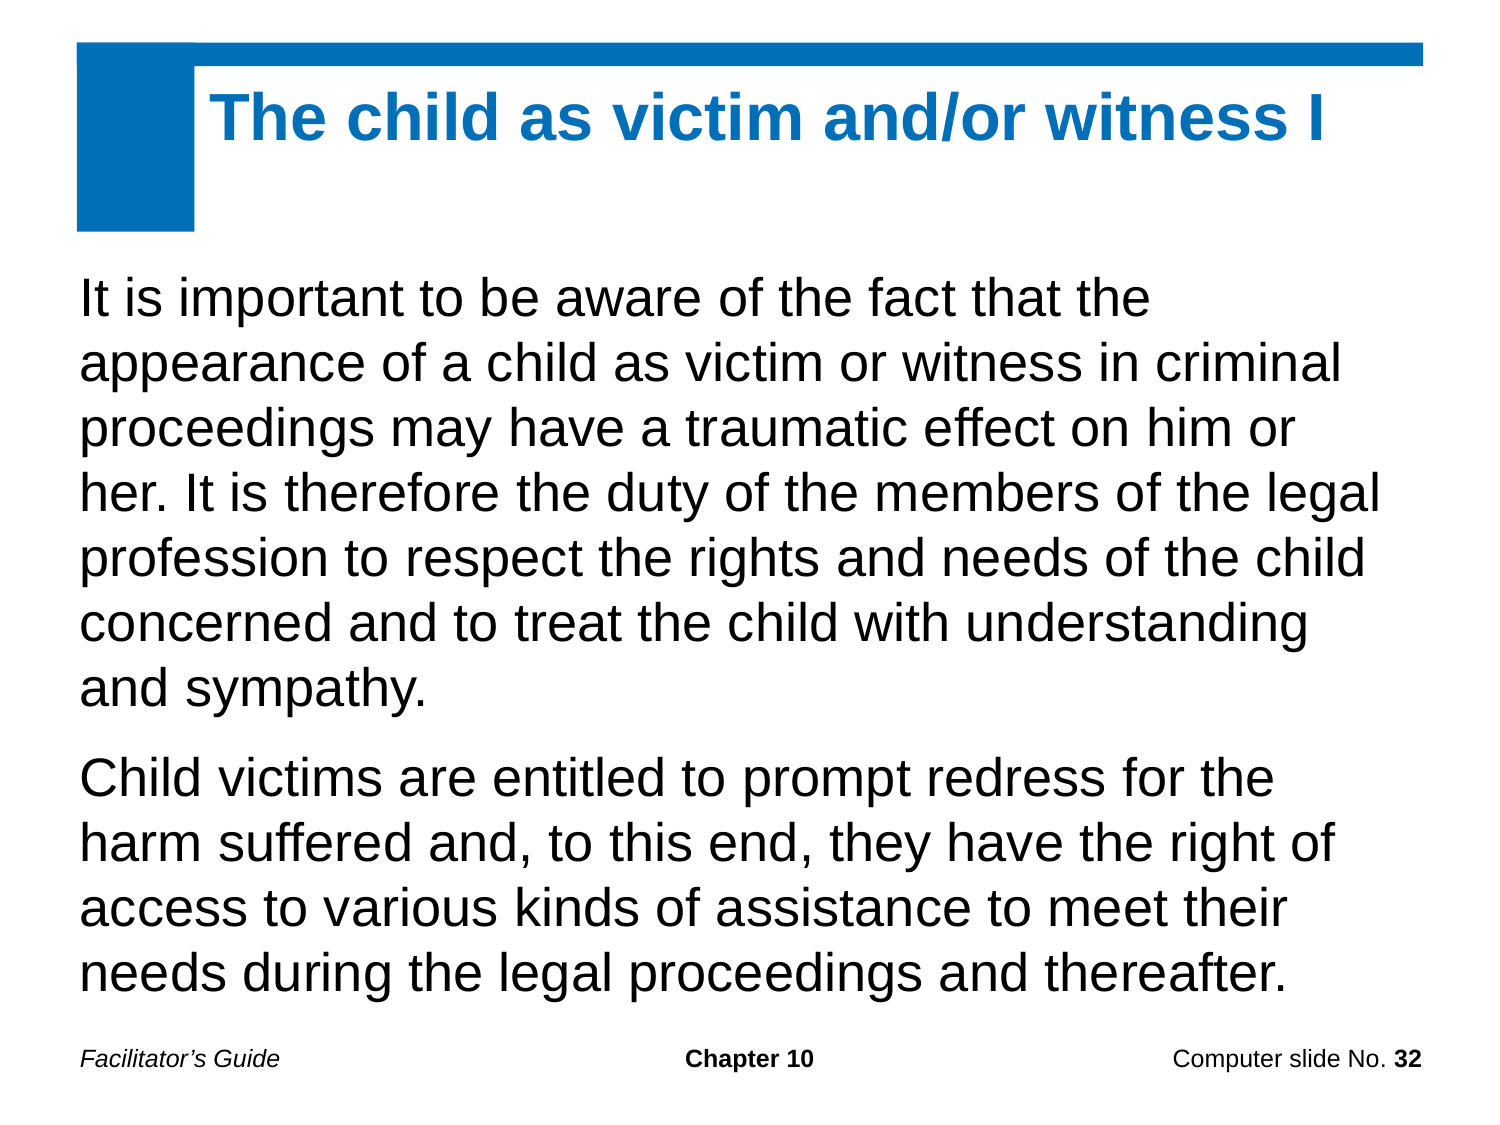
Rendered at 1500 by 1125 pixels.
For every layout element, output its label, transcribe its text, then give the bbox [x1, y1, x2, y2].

text_box It is important to be aware of the fact that the appearance of a child as victim or witness in criminal proceedings may have a traumatic effect on him or her. It is therefore the duty of the members of the legal profession to respect the rights and needs of the child concerned and to treat the child with understanding and sympathy. Child victims are entitled to prompt redress for the harm suffered and, to this end, they have the right of access to various kinds of assistance to meet their needs during the legal proceedings and thereafter. [64, 255, 1415, 1024]
footer Chapter 10 [512, 1034, 988, 1103]
text_box The child as victim and/or witness I [194, 66, 1425, 256]
text_box Computer slide No. 32 [1055, 1034, 1437, 1103]
slide_number Facilitator’s Guide [64, 1034, 469, 1103]
